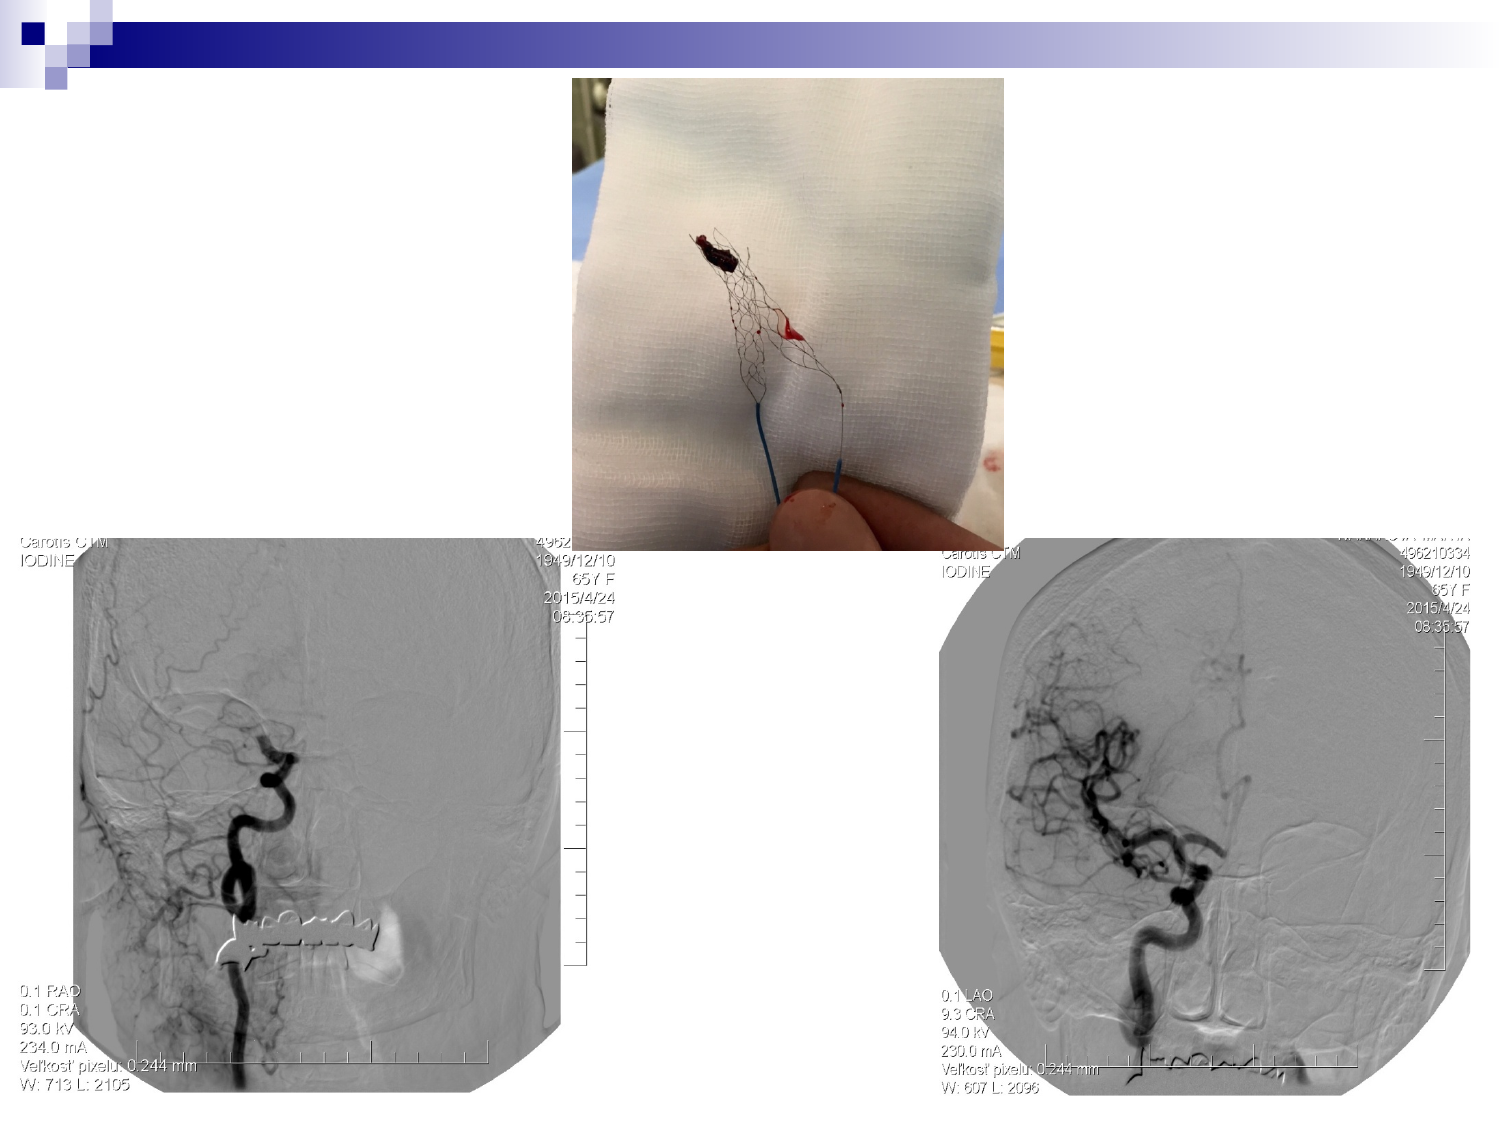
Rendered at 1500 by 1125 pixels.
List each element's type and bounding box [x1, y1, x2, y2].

picture [17, 77, 1471, 1096]
